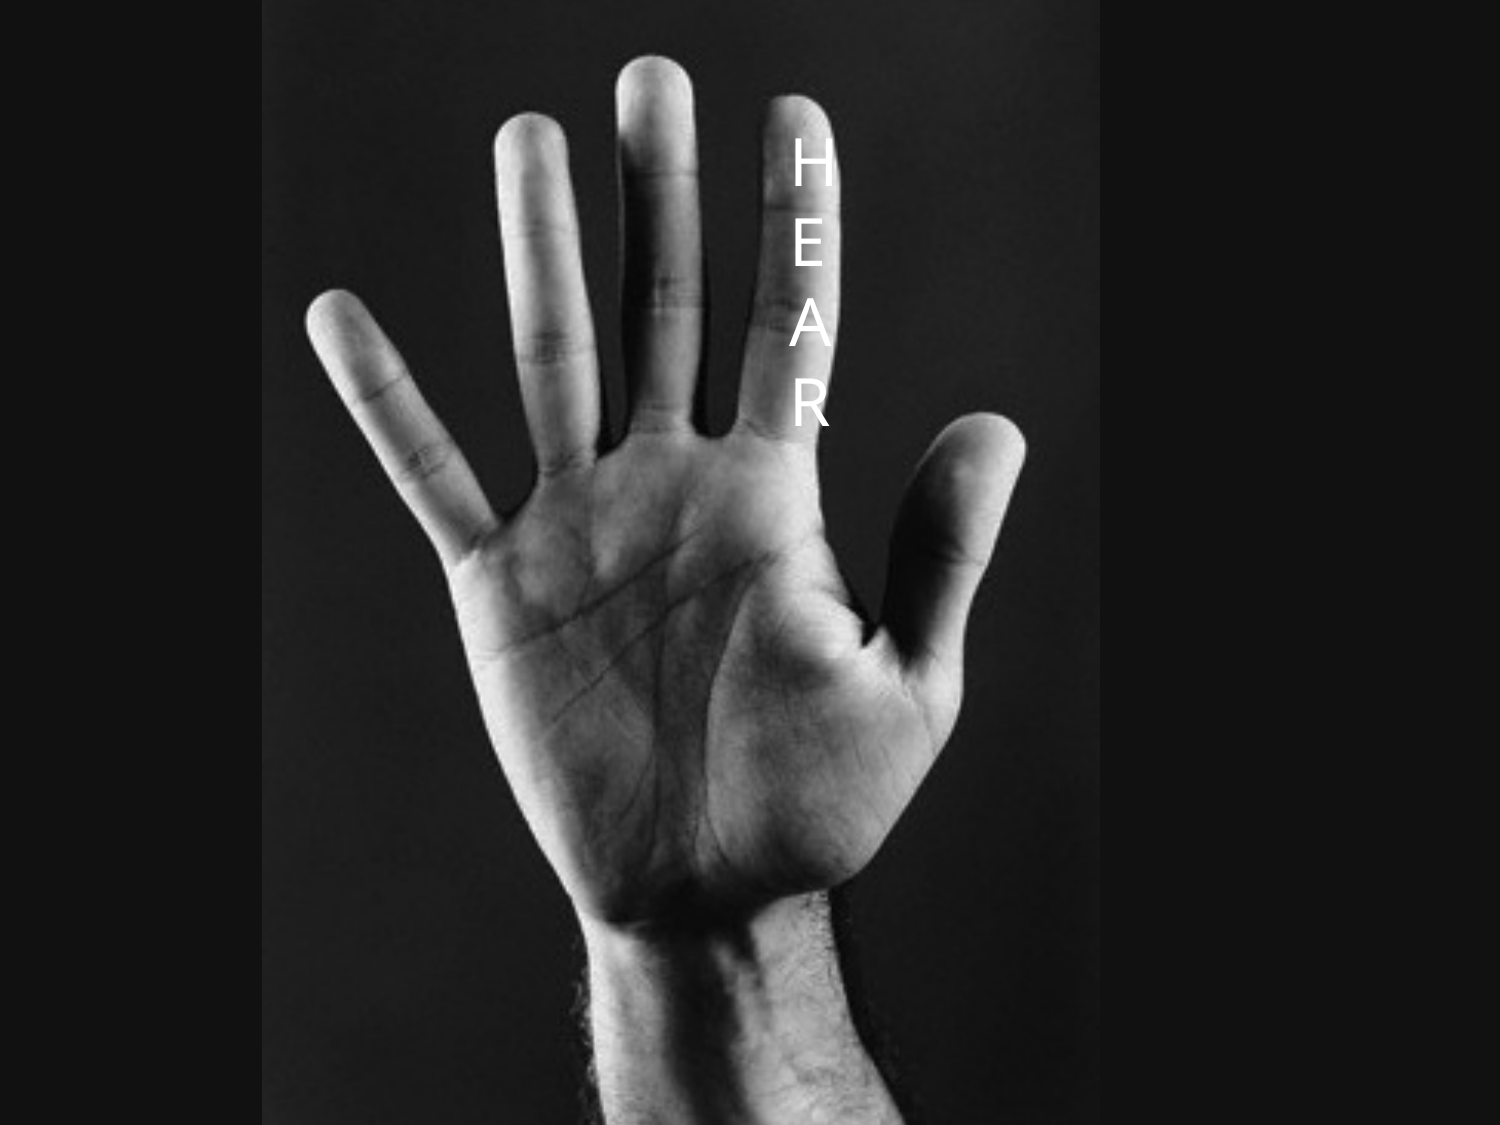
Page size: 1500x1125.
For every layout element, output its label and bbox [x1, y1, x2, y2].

picture [262, 0, 1101, 1125]
